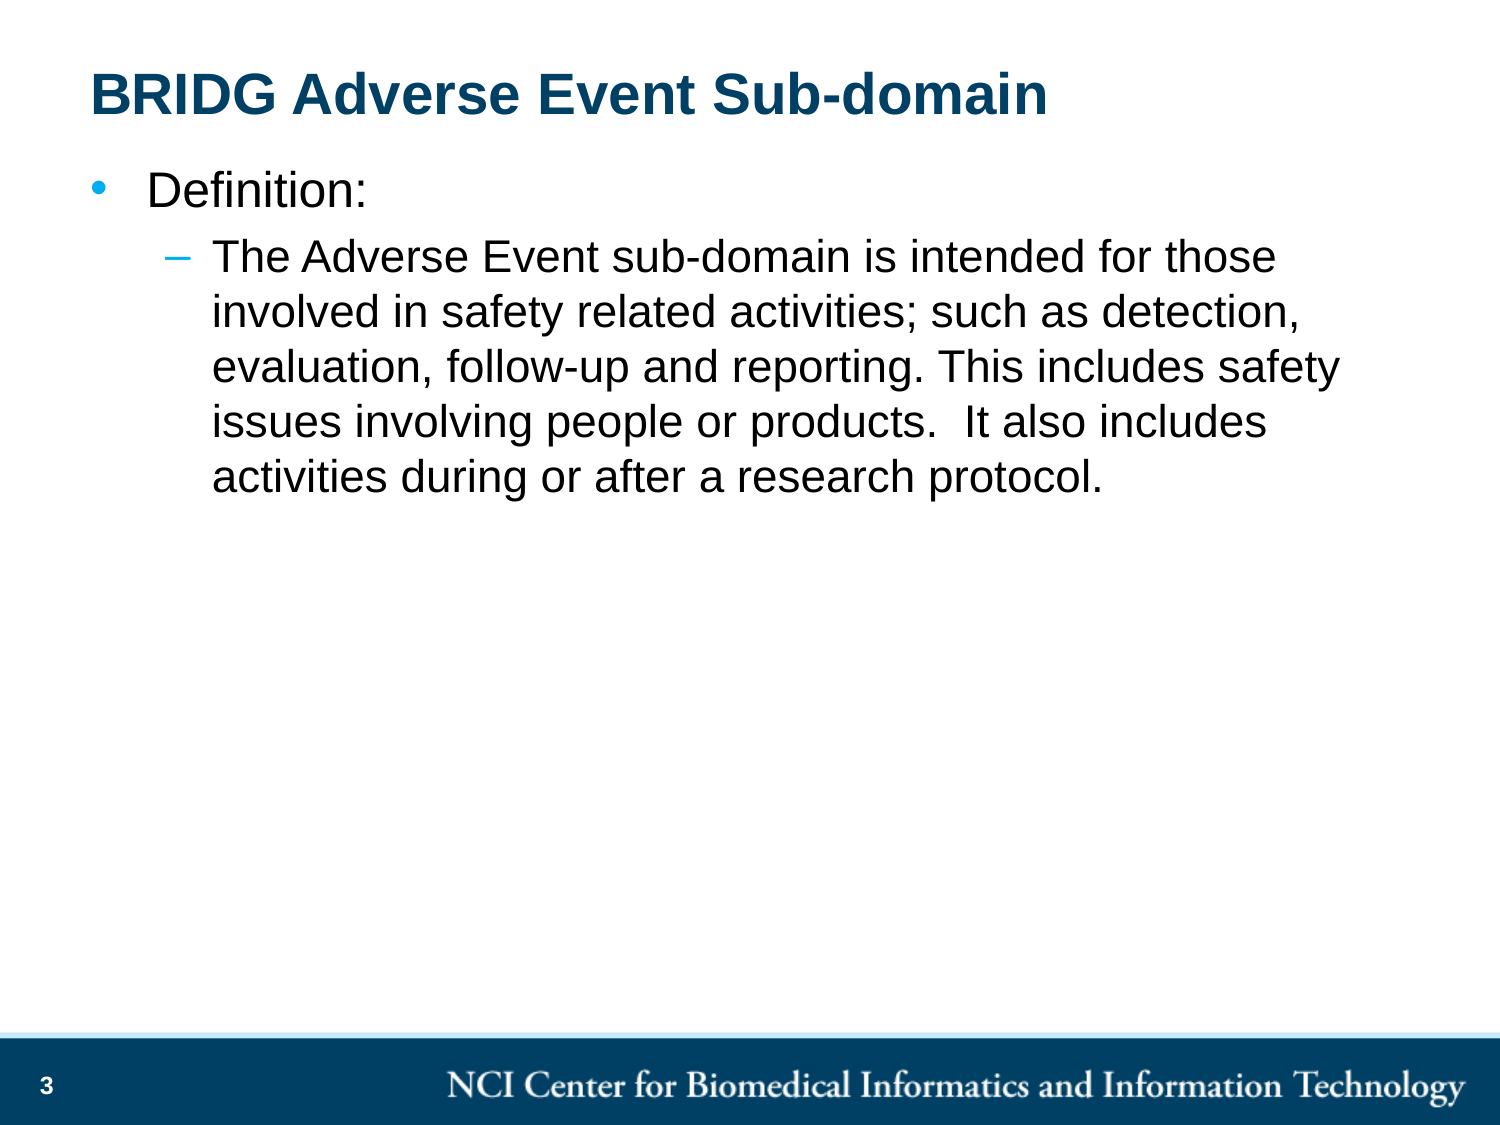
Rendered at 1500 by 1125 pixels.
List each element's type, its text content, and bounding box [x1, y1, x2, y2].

list Definition: The Adverse Event sub-domain is intended for those involved in safety related activities; such as detection, evaluation, follow-up and reporting. This includes safety issues involving people or products. It also includes activities during or after a research protocol. [75, 149, 1425, 975]
title BRIDG Adverse Event Sub-domain [75, 45, 1425, 138]
picture [0, 0, 1500, 1125]
slide_number 3 [24, 1054, 113, 1115]
